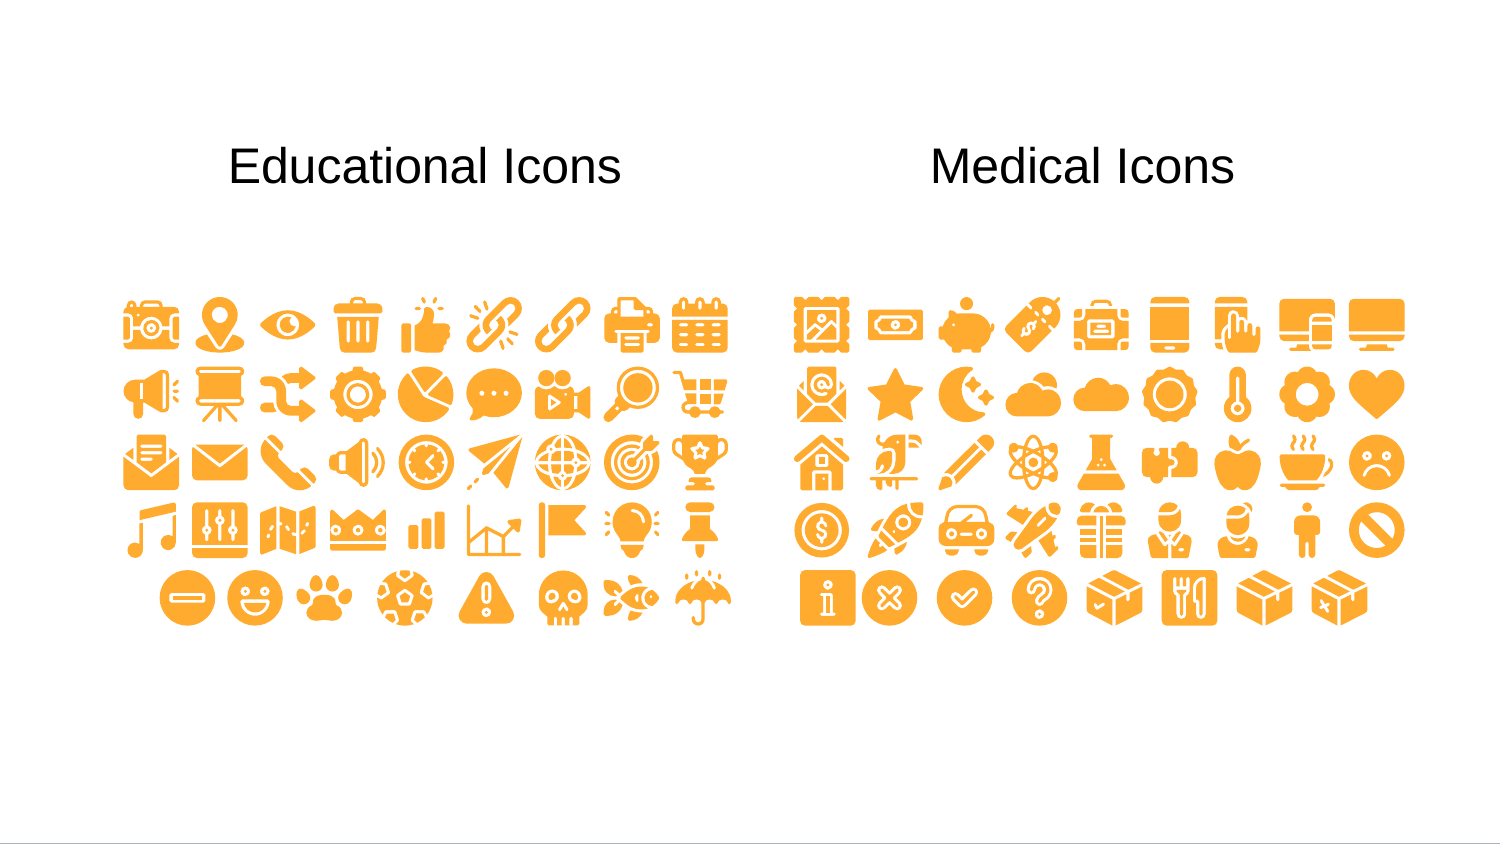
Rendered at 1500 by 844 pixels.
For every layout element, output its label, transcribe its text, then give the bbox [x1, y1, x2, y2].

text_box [793, 296, 1408, 627]
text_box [123, 296, 732, 627]
text_box Medical Icons [797, 118, 1369, 198]
text_box Educational Icons [139, 118, 711, 198]
